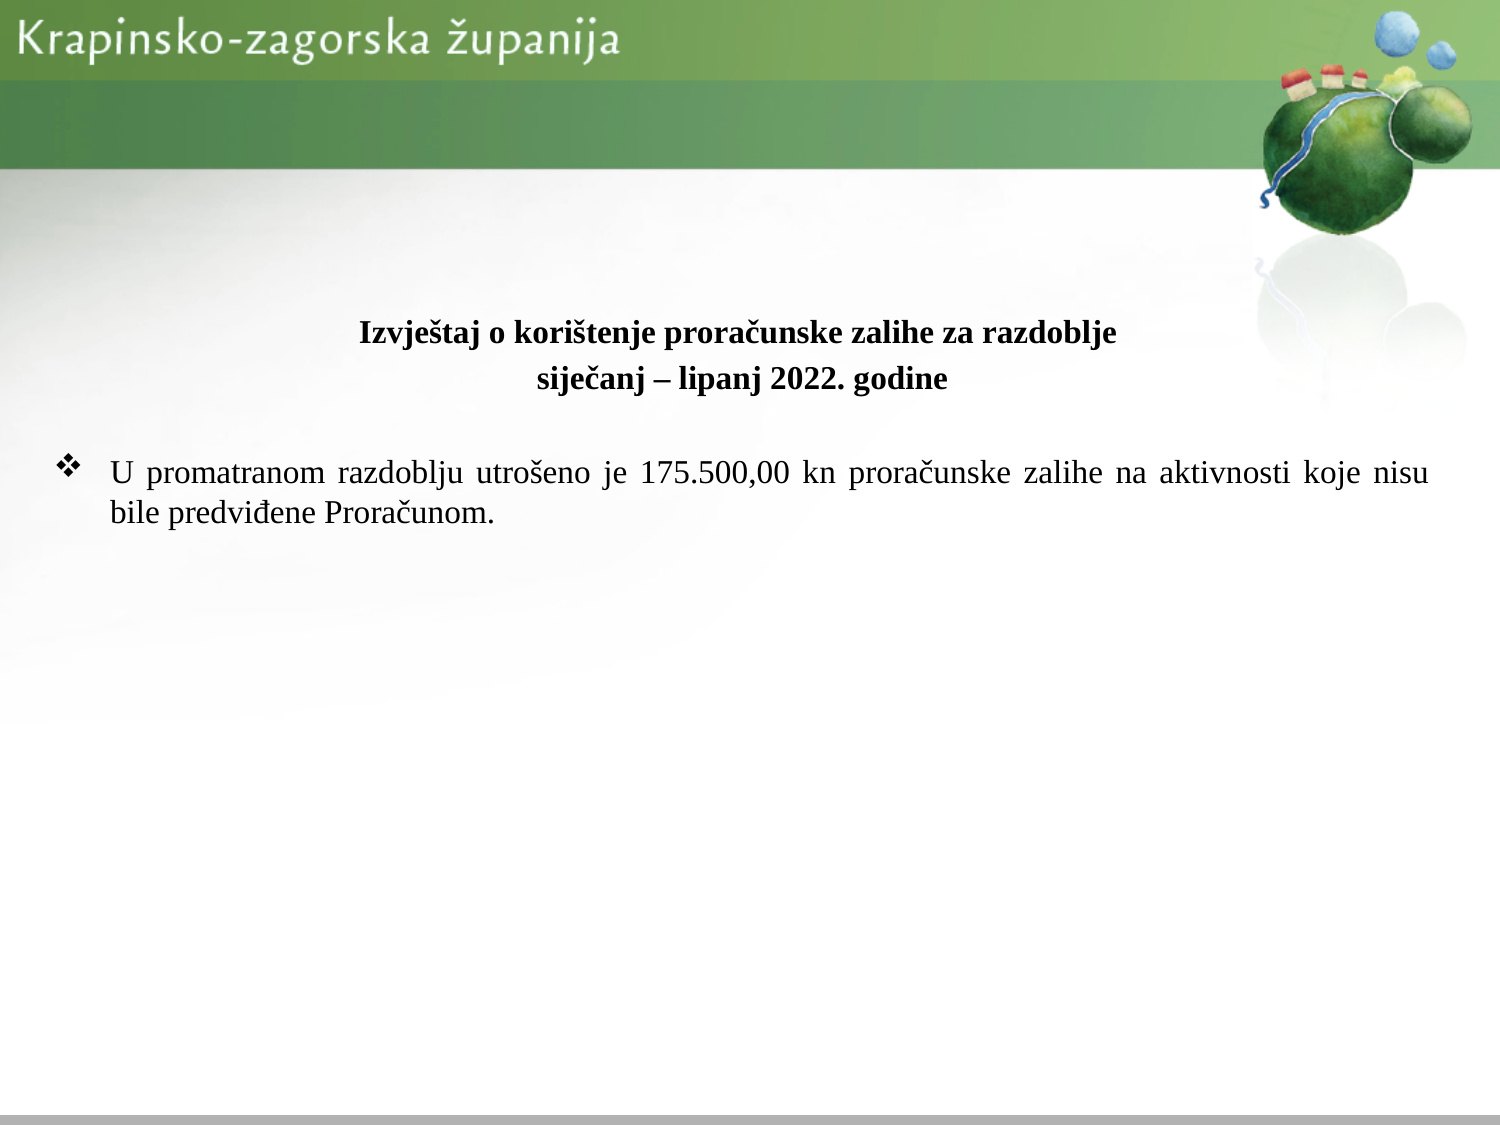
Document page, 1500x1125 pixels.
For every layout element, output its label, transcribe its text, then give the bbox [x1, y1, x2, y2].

list Izvještaj o korištenje proračunske zalihe za razdoblje siječanj – lipanj 2022. godine U promatranom razdoblju utrošeno je 175.500,00 kn proračunske zalihe na aktivnosti koje nisu bile predviđene Proračunom. [38, 302, 1447, 1094]
picture [0, 0, 1500, 1115]
